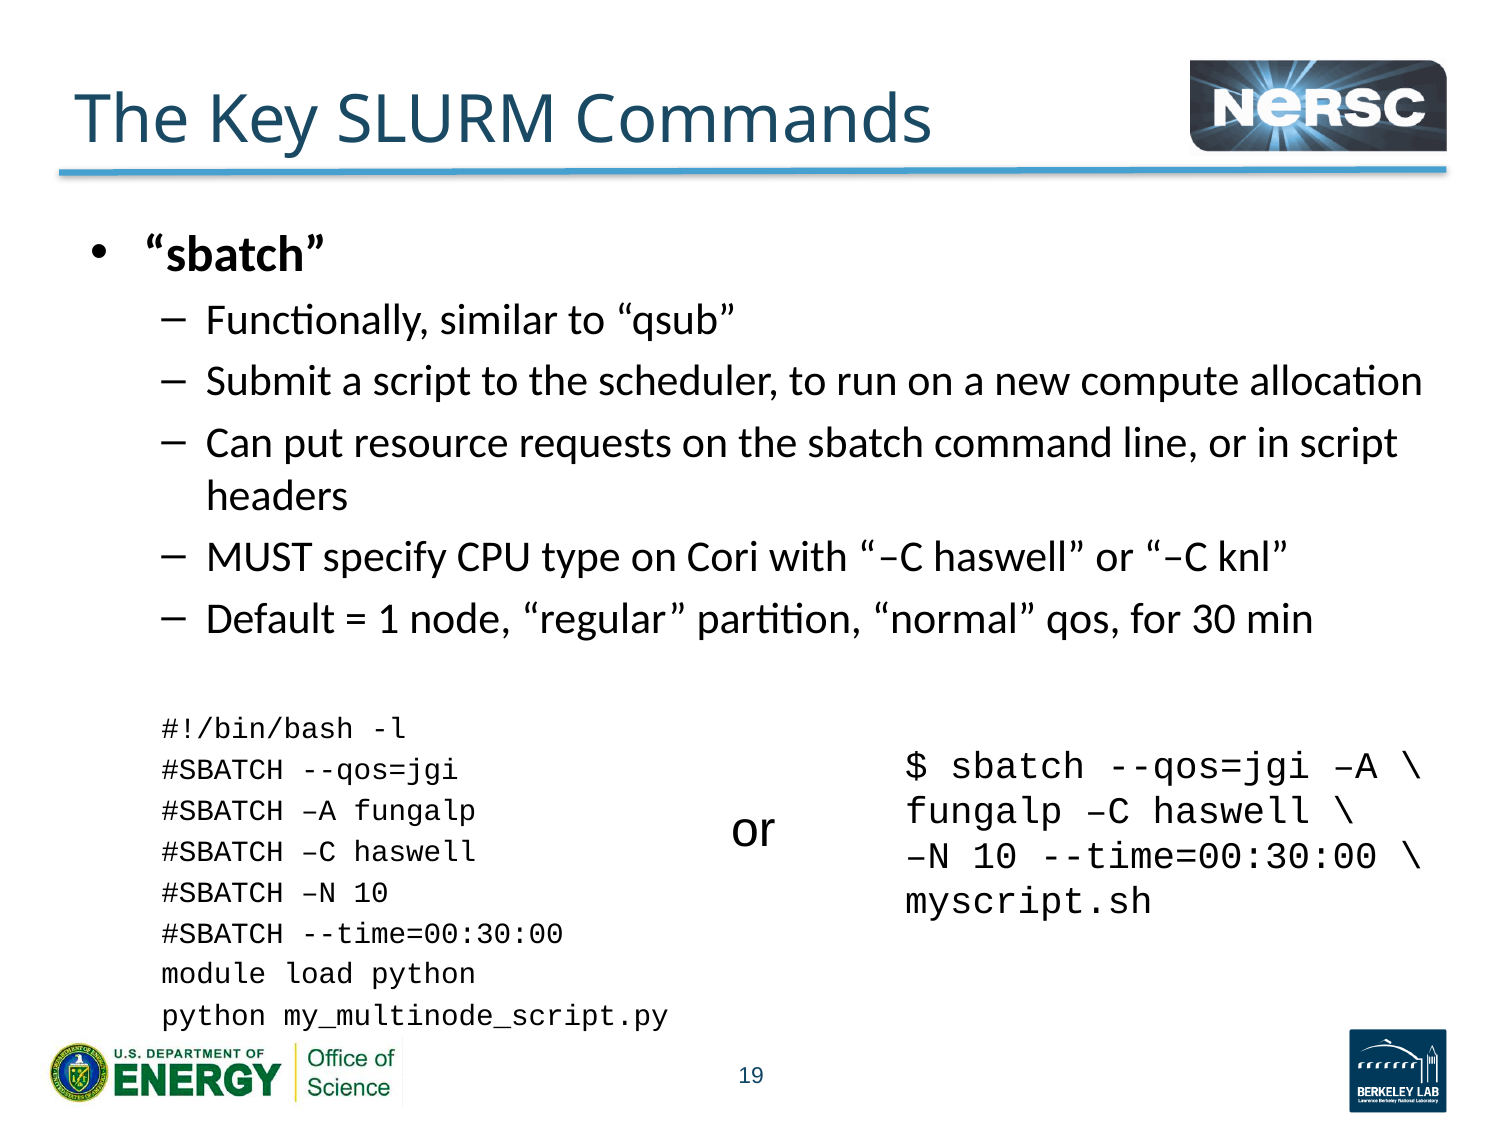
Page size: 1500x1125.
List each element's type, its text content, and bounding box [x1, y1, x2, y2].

picture [1349, 1058, 1447, 1113]
picture [40, 1029, 403, 1113]
text_box or [716, 788, 791, 864]
slide_number 19 [675, 1044, 828, 1105]
text_box $ sbatch --qos=jgi –A \ fungalp –C haswell \ –N 10 --time=00:30:00 \ myscript.sh [890, 733, 1479, 929]
title The Key SLURM Commands [59, 29, 1178, 156]
list “sbatch” Functionally, similar to “qsub” Submit a script to the scheduler, to run on a new compute allocation Can put resource requests on the sbatch command line, or in script headers MUST specify CPU type on Cori with “–C haswell” or “–C knl” Default = 1 node, “regular” partition, “normal” qos, for 30 min #!/bin/bash -l #SBATCH --qos=jgi #SBATCH –A fungalp #SBATCH –C haswell #SBATCH –N 10 #SBATCH --time=00:30:00 module load python python my_multinode_script.py [75, 212, 1447, 1058]
picture [1190, 58, 1447, 156]
